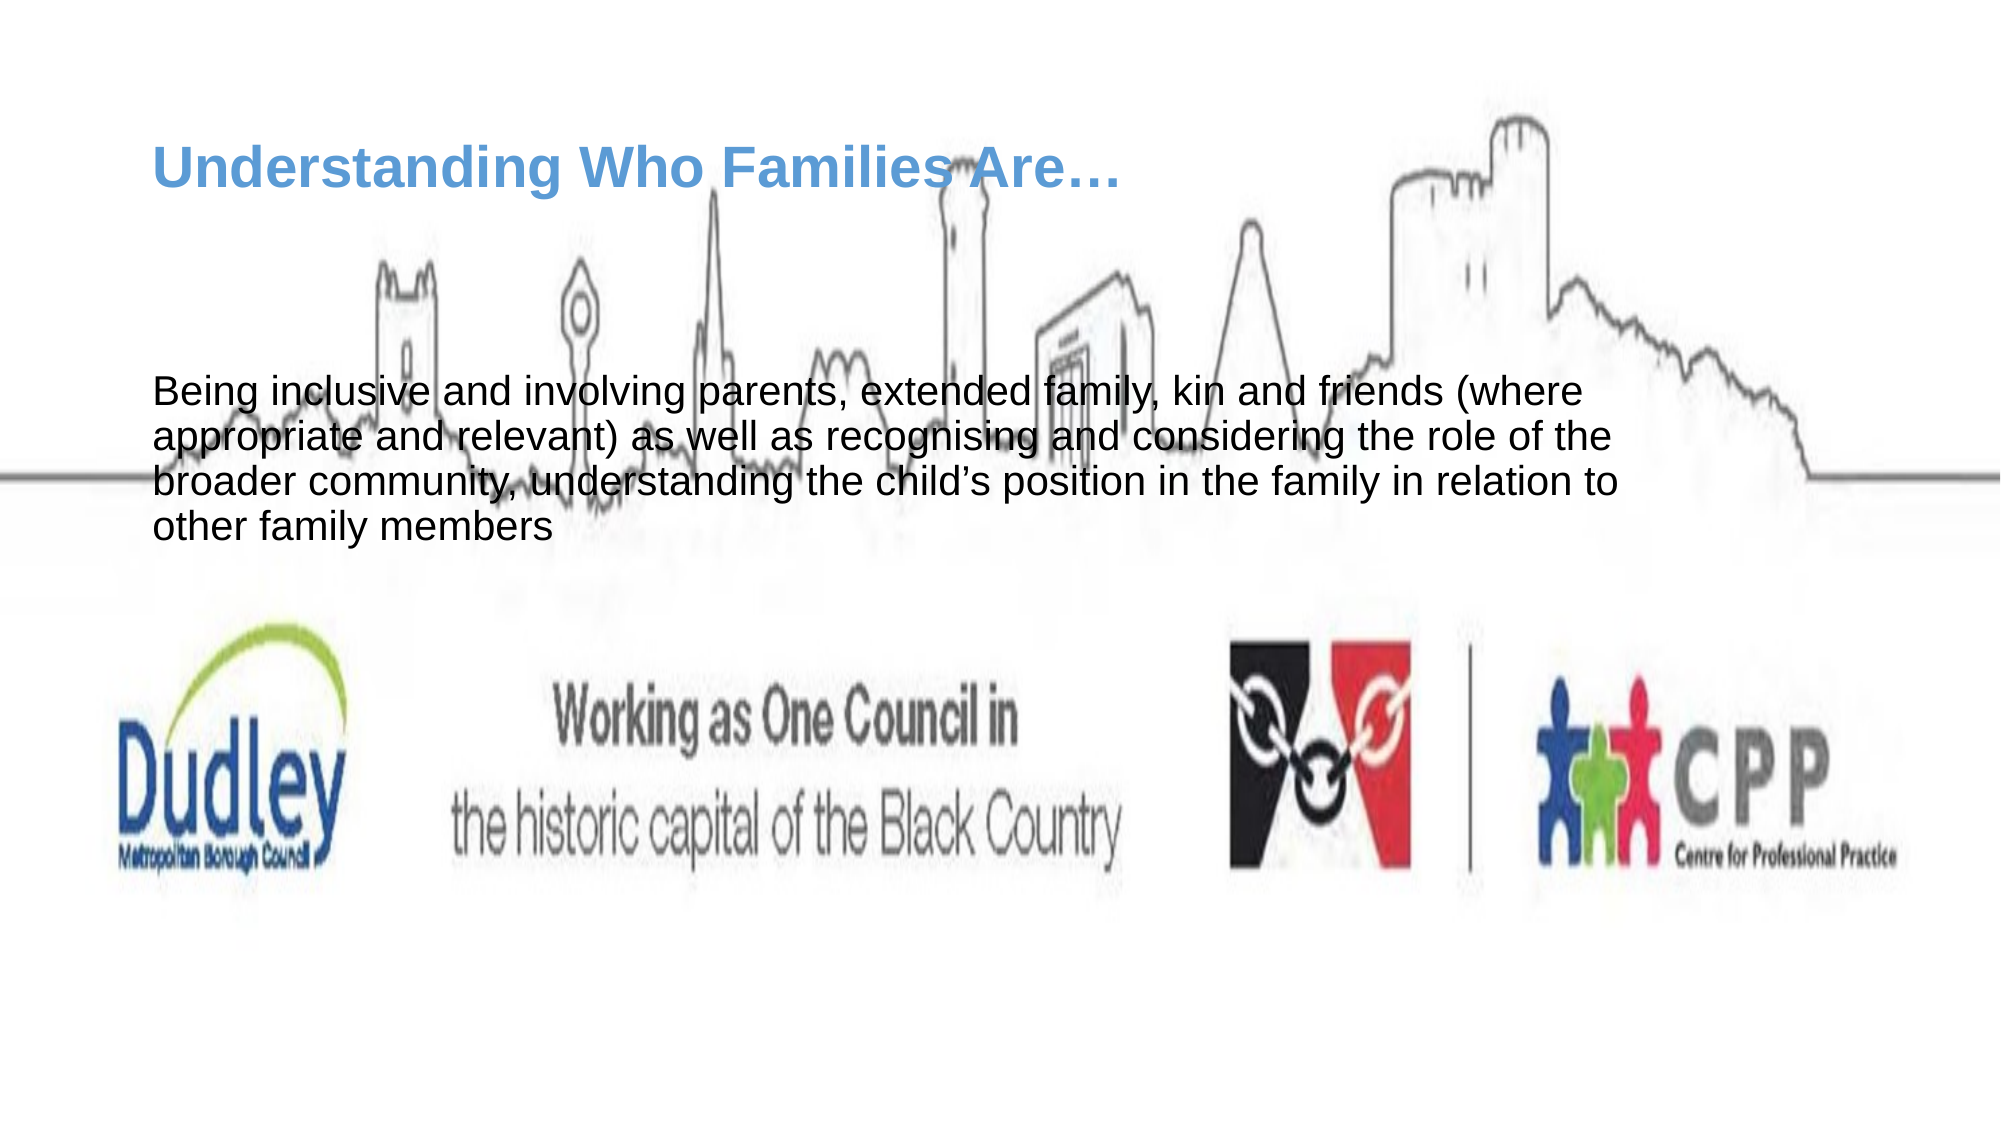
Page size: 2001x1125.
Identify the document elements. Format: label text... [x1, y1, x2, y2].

picture [0, 0, 2001, 1125]
title Understanding Who Families Are… [137, 59, 1863, 278]
list Being inclusive and involving parents, extended family, kin and friends (where appropriate and relevant) as well as recognising and considering the role of the broader community, understanding the child’s position in the family in relation to other family members [137, 361, 1647, 693]
